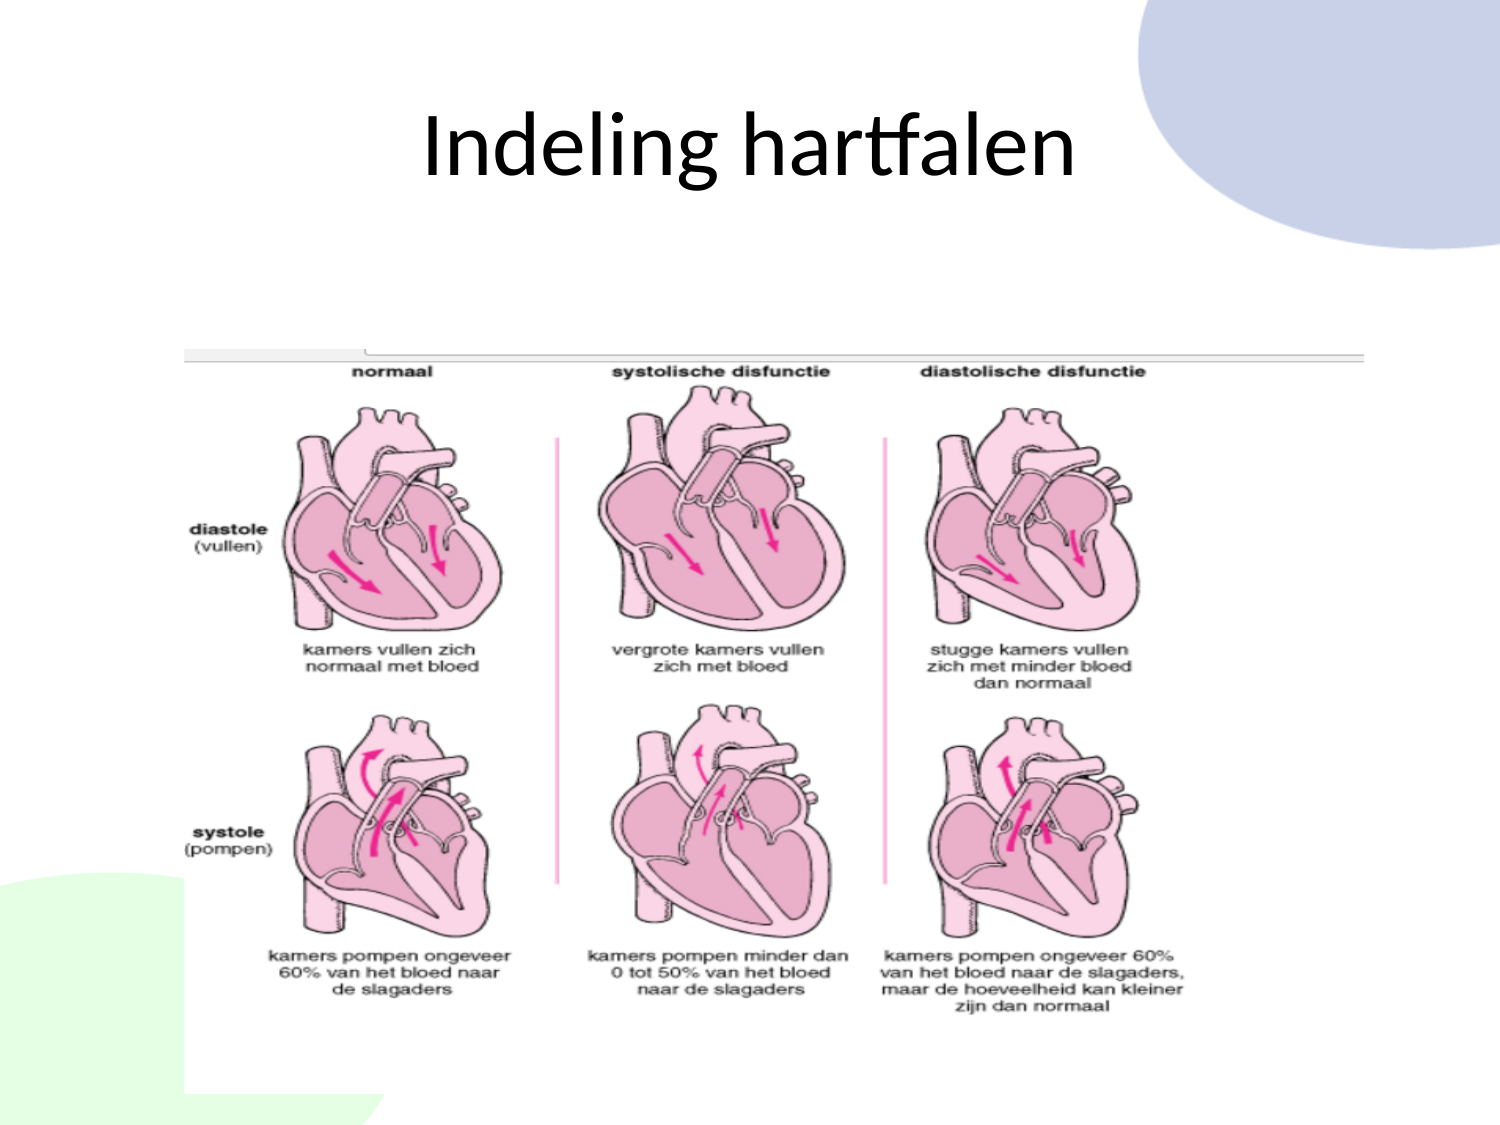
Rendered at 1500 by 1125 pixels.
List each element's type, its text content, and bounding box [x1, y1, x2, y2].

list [184, 349, 1365, 1095]
picture [1137, 0, 1500, 255]
title Indeling hartfalen [75, 45, 1425, 233]
